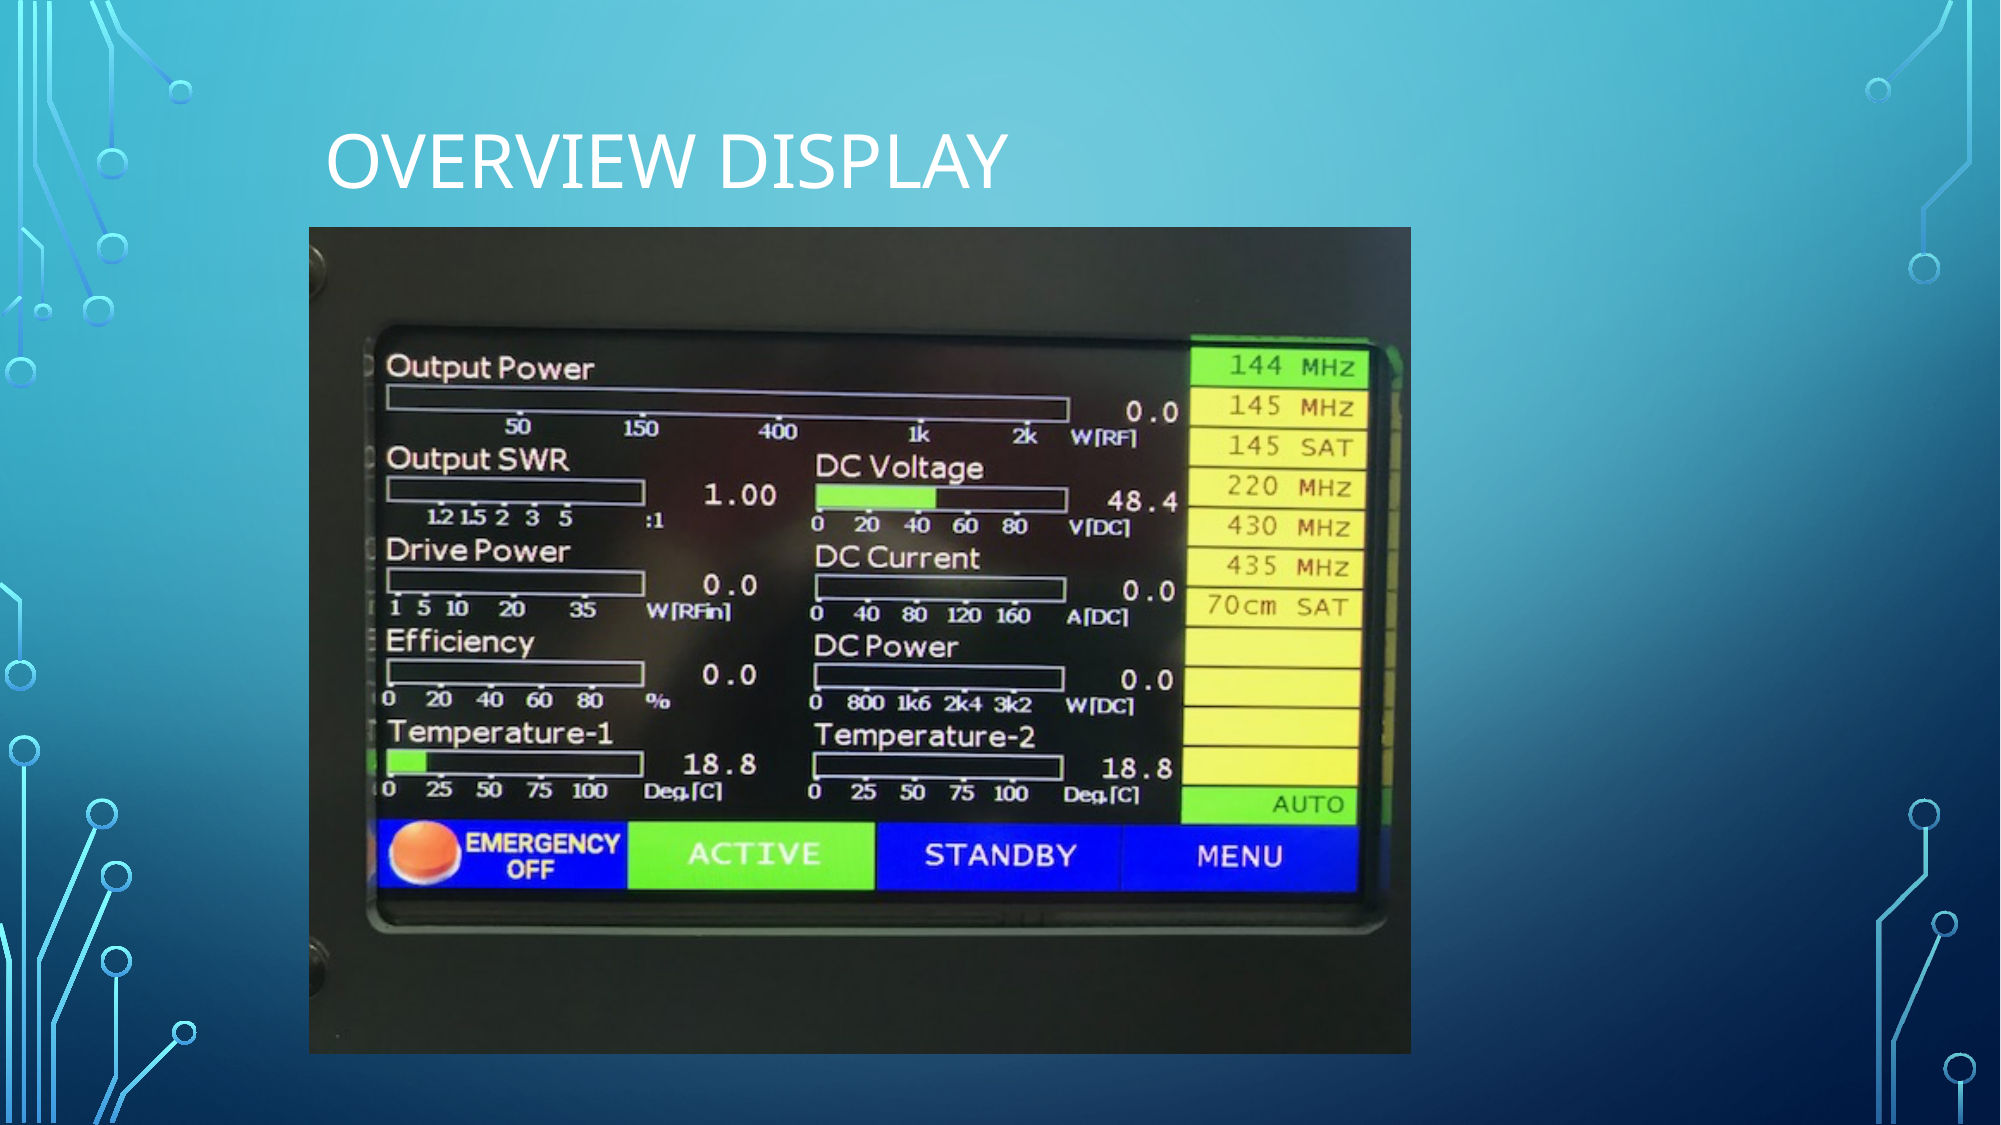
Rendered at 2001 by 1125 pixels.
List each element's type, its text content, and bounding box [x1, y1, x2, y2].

title Overview display [309, 101, 1813, 228]
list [308, 227, 1411, 1054]
